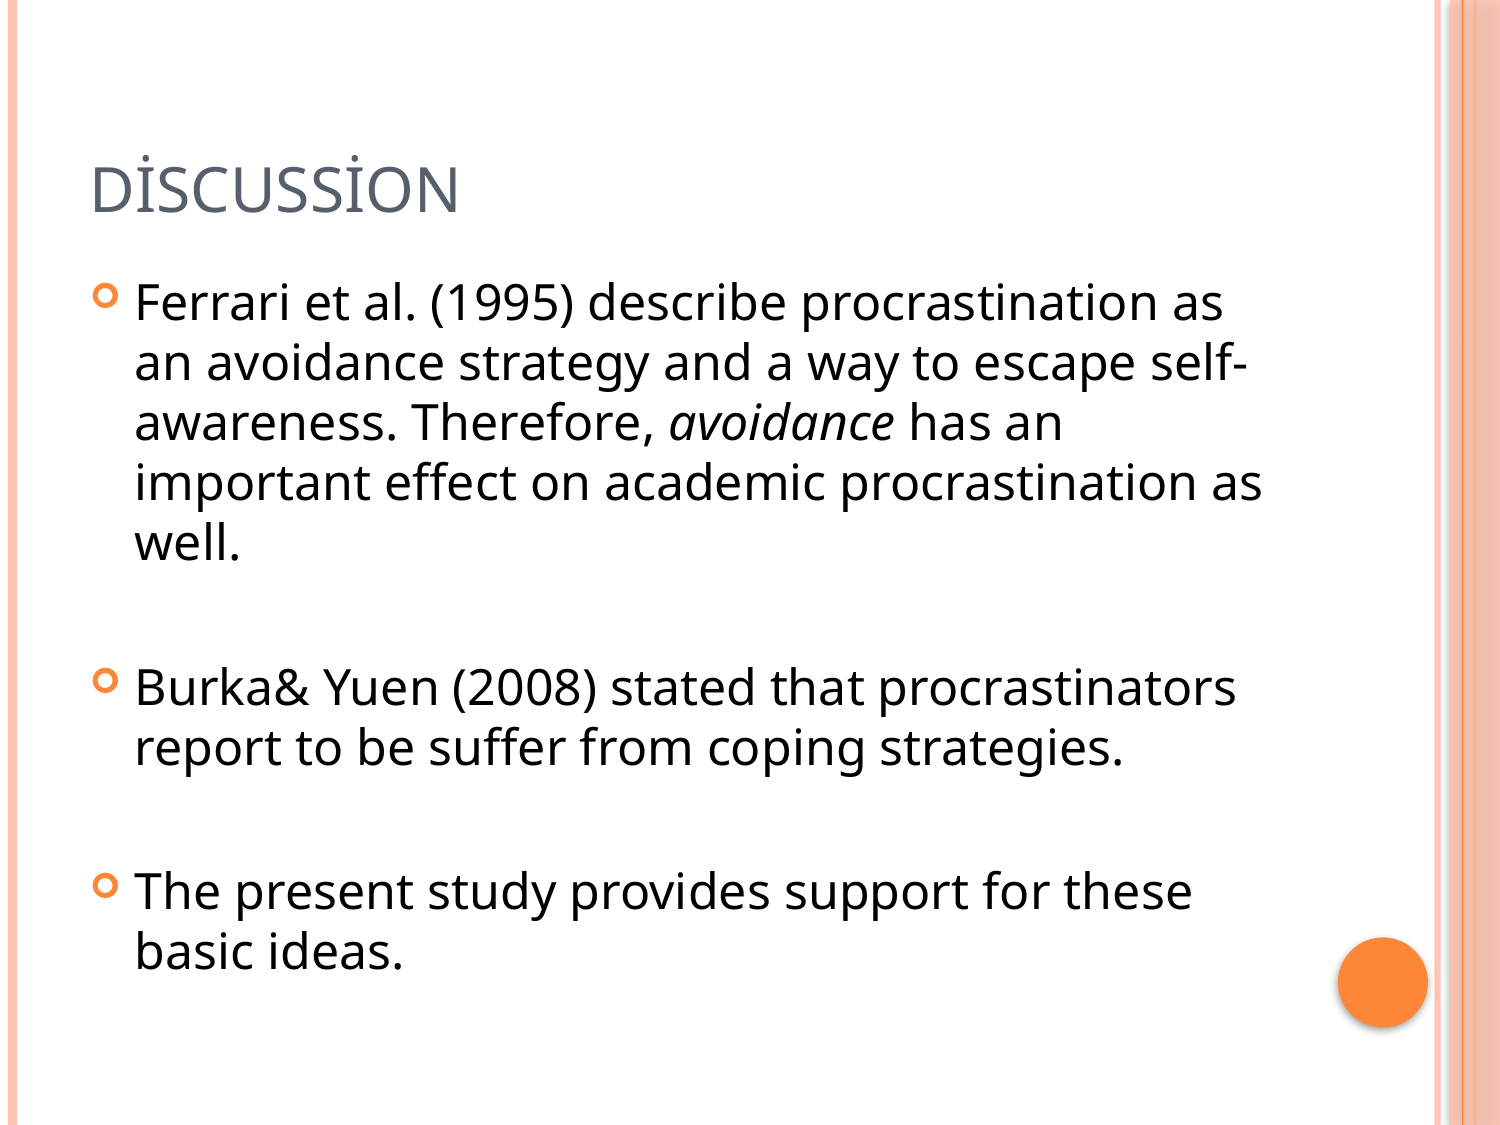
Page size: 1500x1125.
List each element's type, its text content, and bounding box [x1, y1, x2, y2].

list Ferrari et al. (1995) describe procrastination as an avoidance strategy and a way to escape self-awareness. Therefore, avoidance has an important effect on academic procrastination as well. Burka& Yuen (2008) stated that procrastinators report to be suffer from coping strategies. The present study provides support for these basic ideas. [75, 262, 1300, 1062]
title Discussion [75, 45, 1300, 233]
